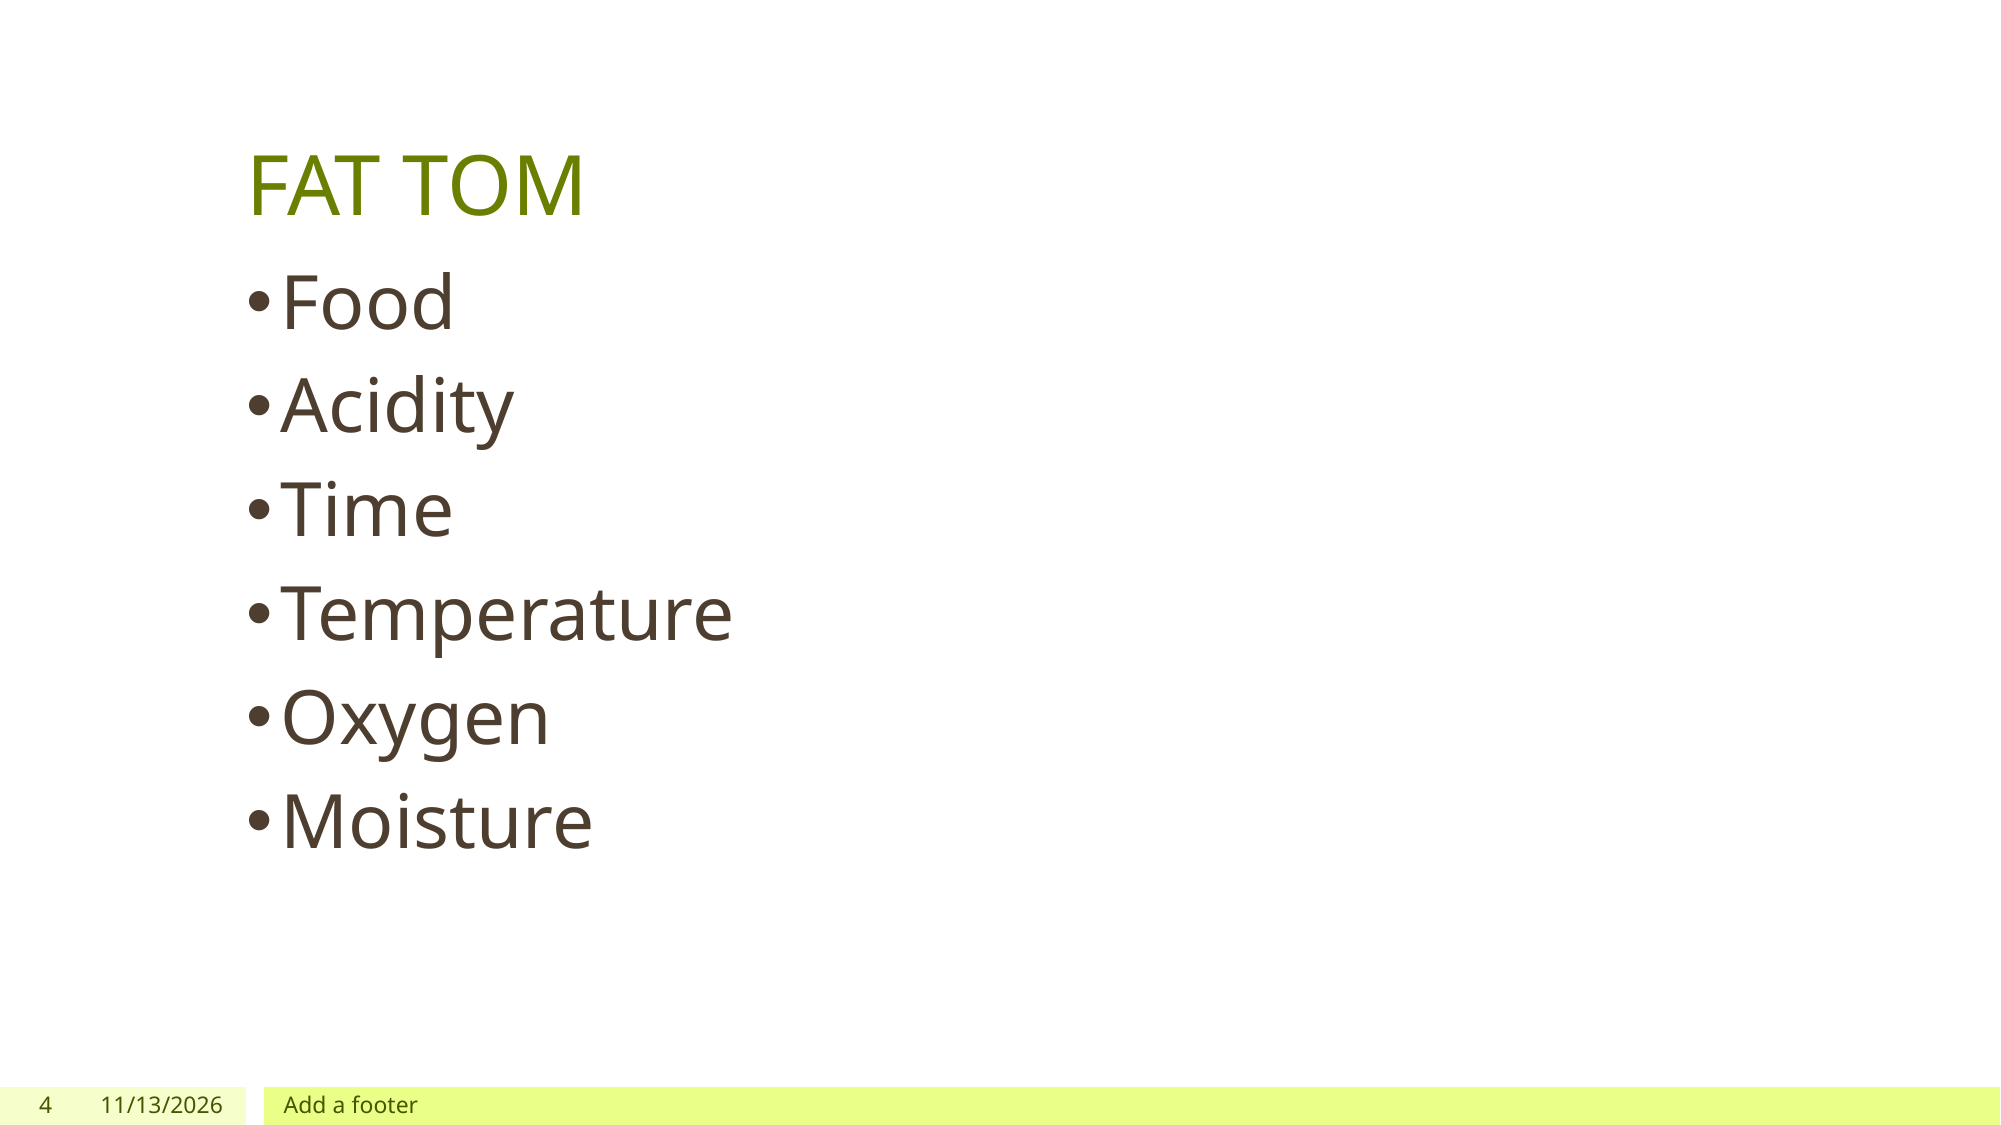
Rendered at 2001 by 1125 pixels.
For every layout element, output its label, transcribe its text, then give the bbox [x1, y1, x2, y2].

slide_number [74, 1087, 239, 1125]
slide_number 4 [0, 1087, 68, 1125]
title FAT TOM [231, 45, 1769, 240]
list Food Acidity Time Temperature Oxygen Moisture [231, 256, 1769, 1015]
footer Add a footer [268, 1087, 1769, 1125]
